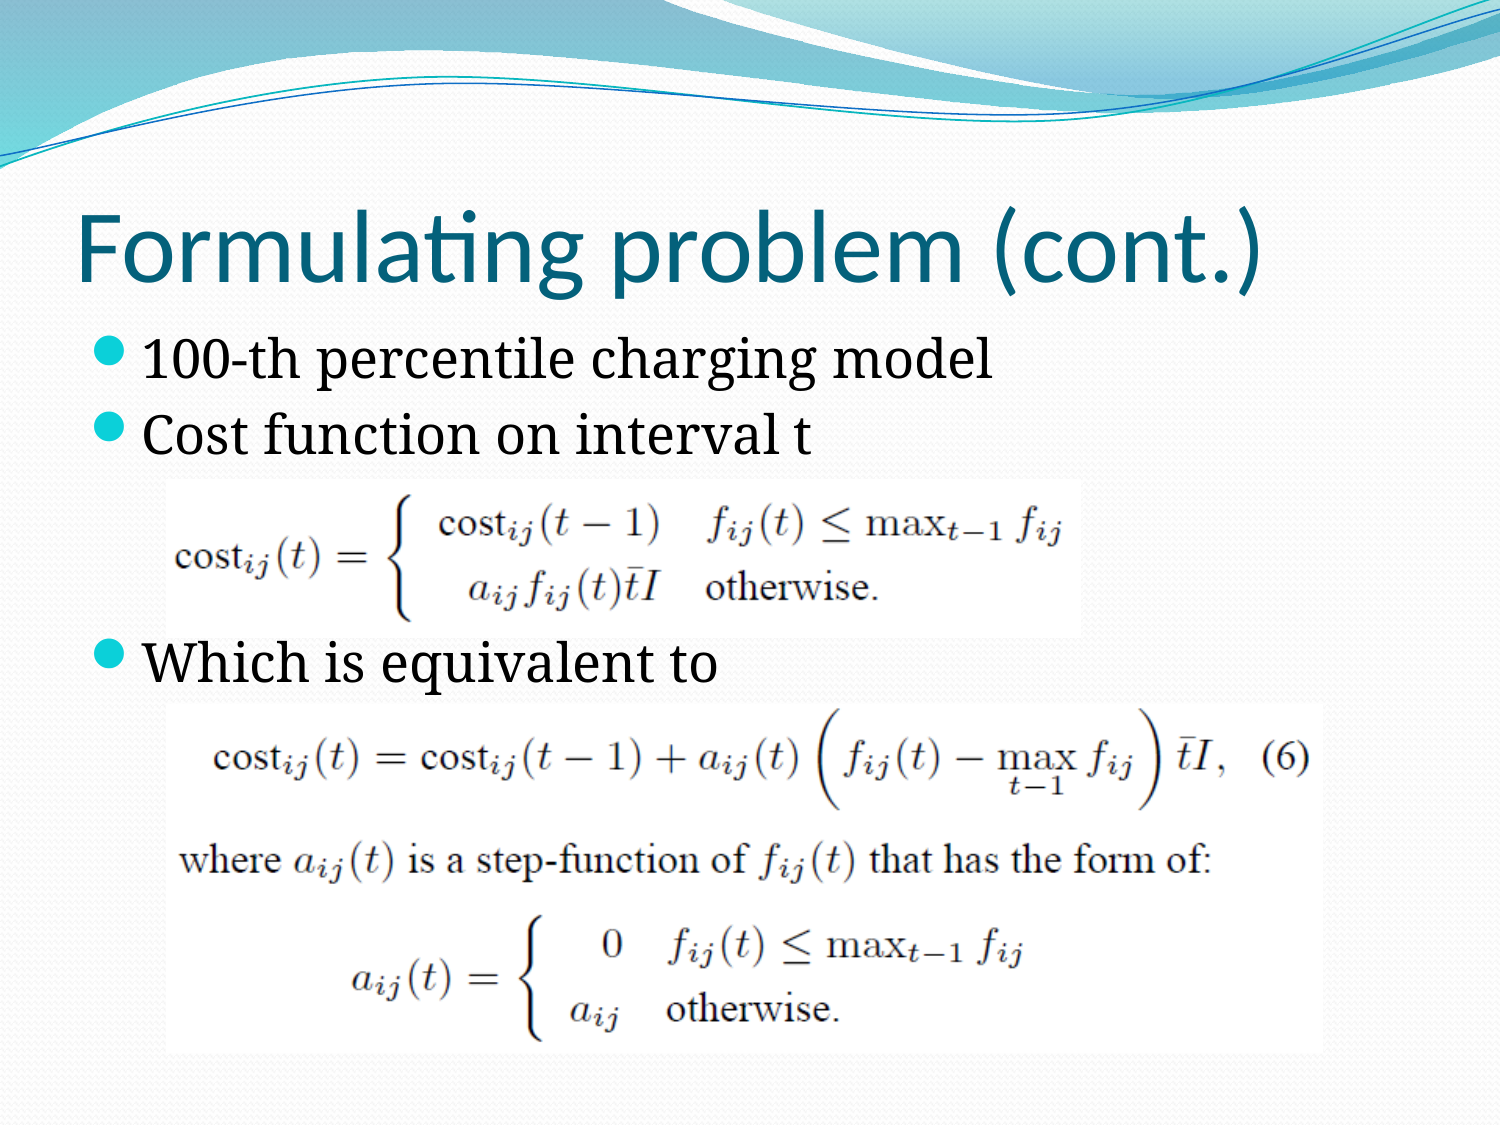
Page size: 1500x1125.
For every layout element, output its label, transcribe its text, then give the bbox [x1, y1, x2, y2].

list 100-th percentile charging model Cost function on interval t Which is equivalent to [75, 317, 1425, 1038]
title Formulating problem (cont.) [75, 115, 1425, 303]
picture [166, 703, 1324, 1053]
picture [166, 479, 1081, 638]
